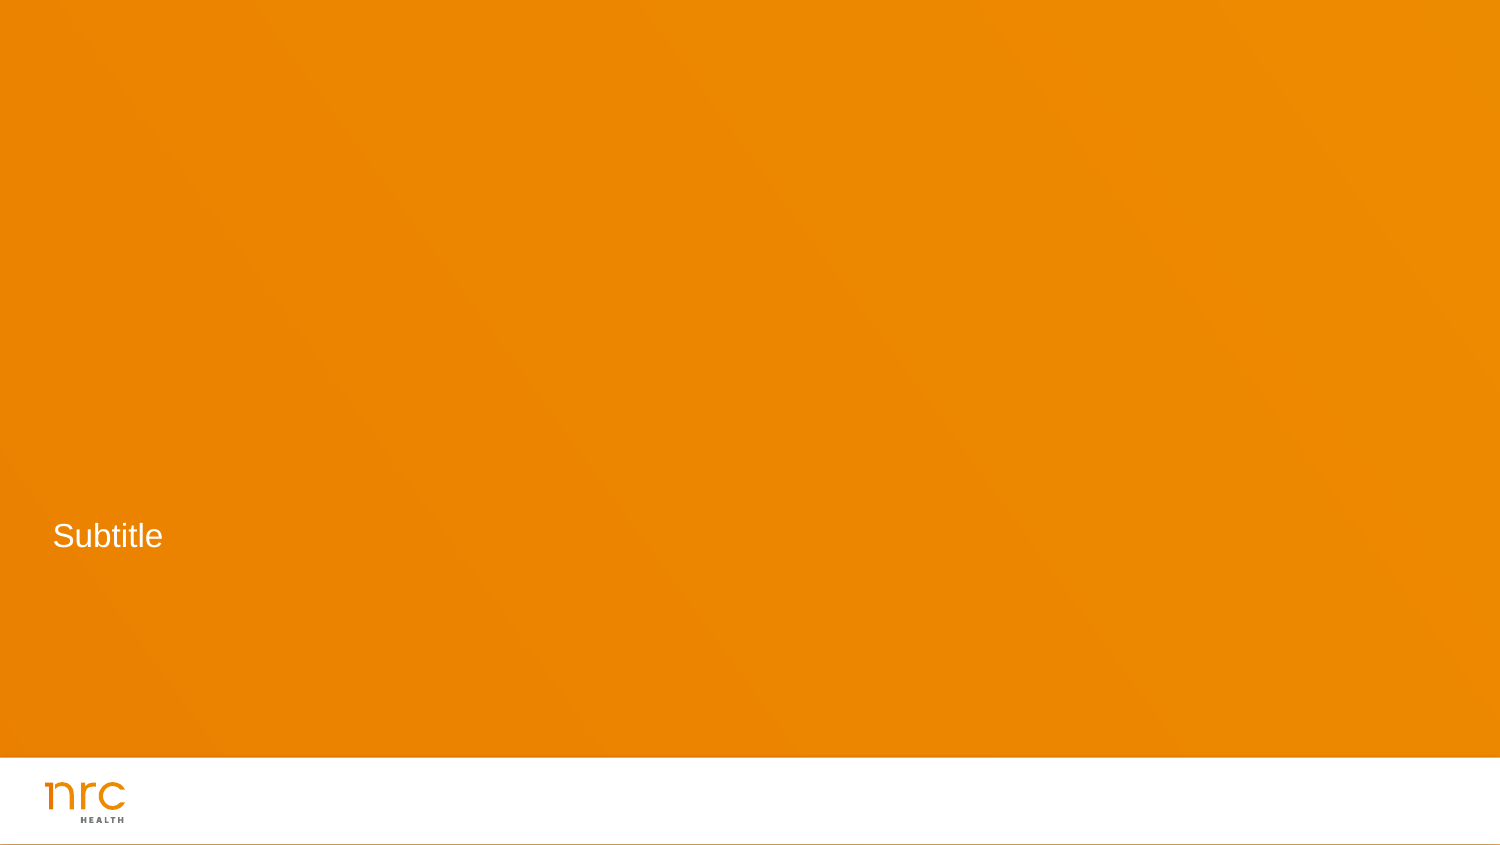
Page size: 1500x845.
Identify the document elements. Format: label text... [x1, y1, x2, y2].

subtitle Subtitle [37, 506, 1463, 616]
